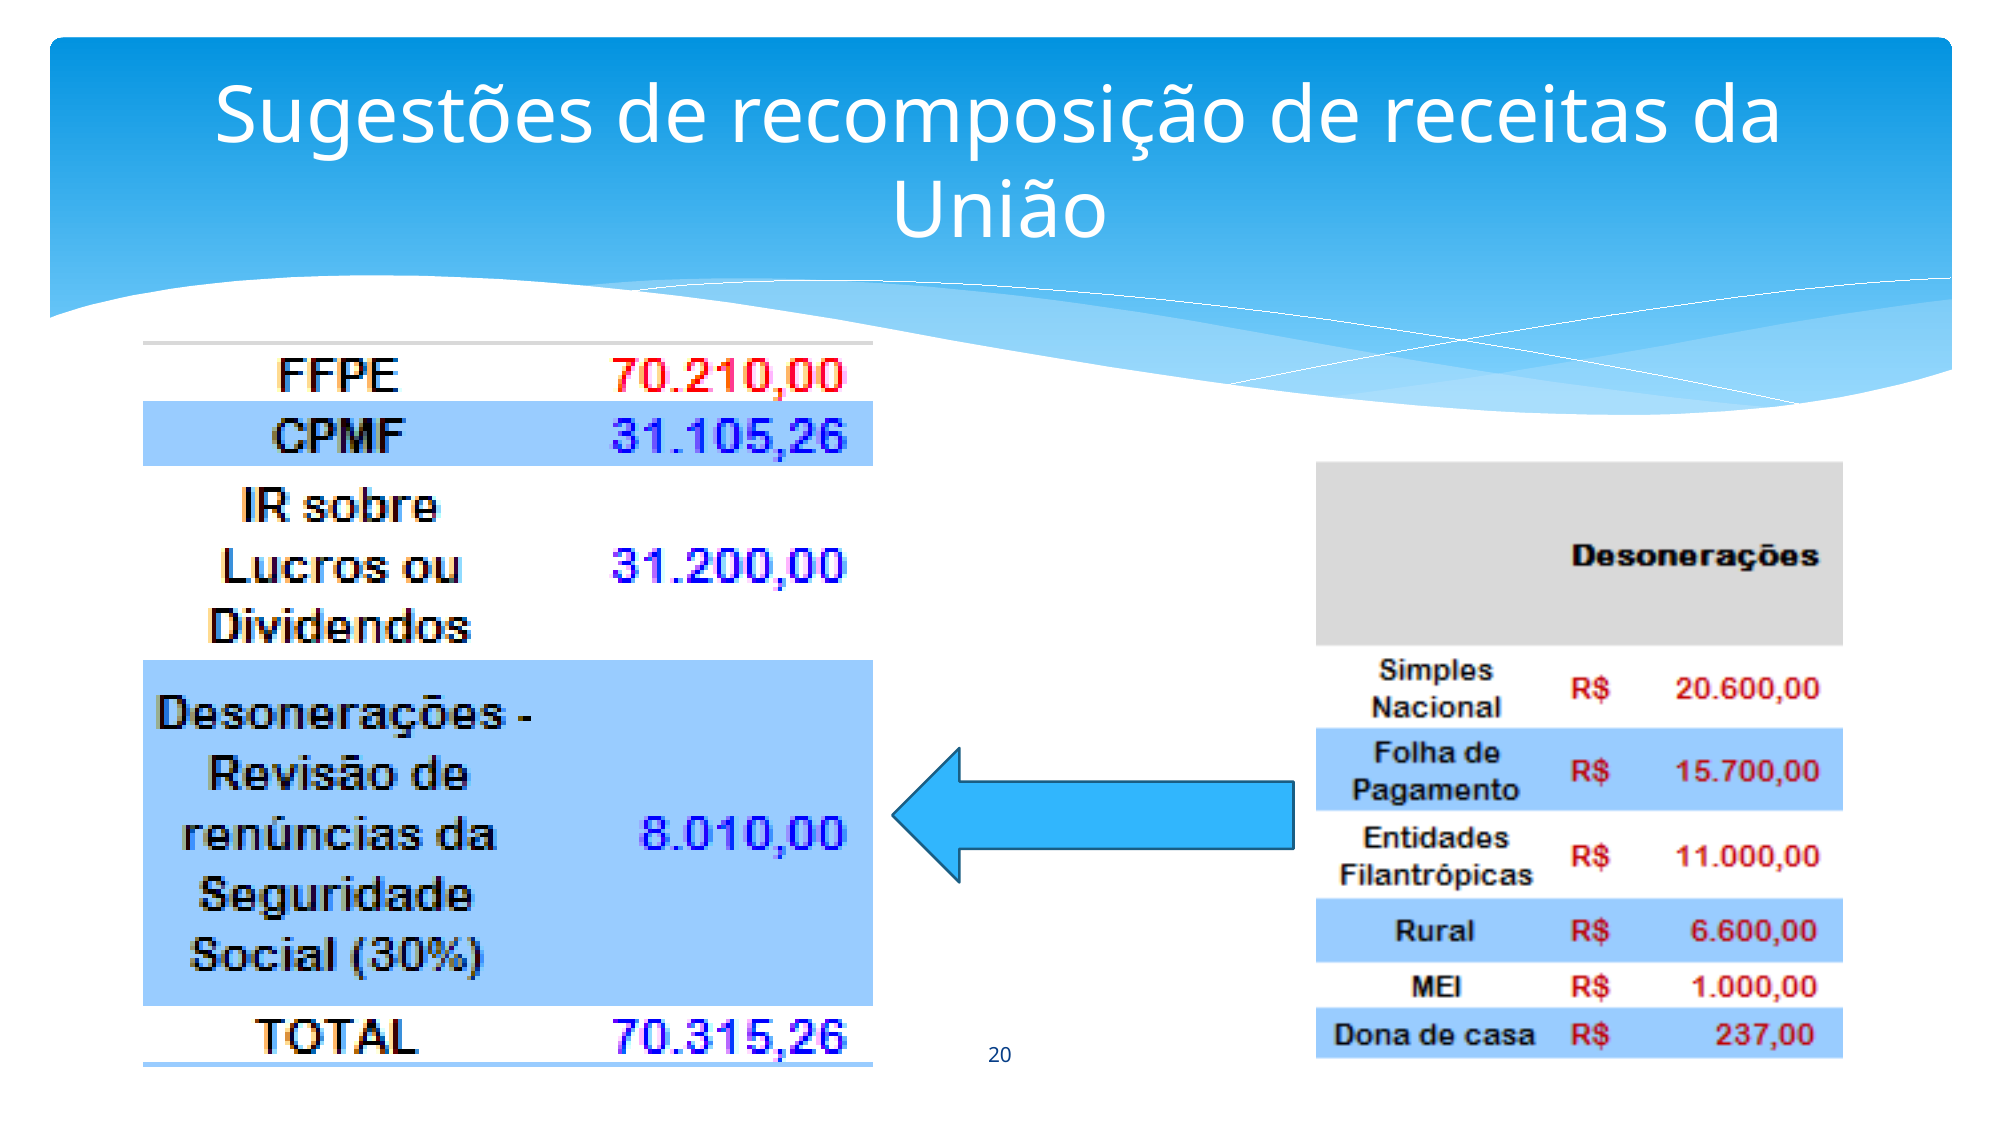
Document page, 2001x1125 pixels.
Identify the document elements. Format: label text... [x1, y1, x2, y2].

text_box [891, 746, 1295, 884]
slide_number 20 [872, 1025, 1128, 1086]
picture [1316, 460, 1843, 1067]
title Sugestões de recomposição de receitas da União [99, 55, 1900, 261]
picture [139, 341, 874, 1067]
